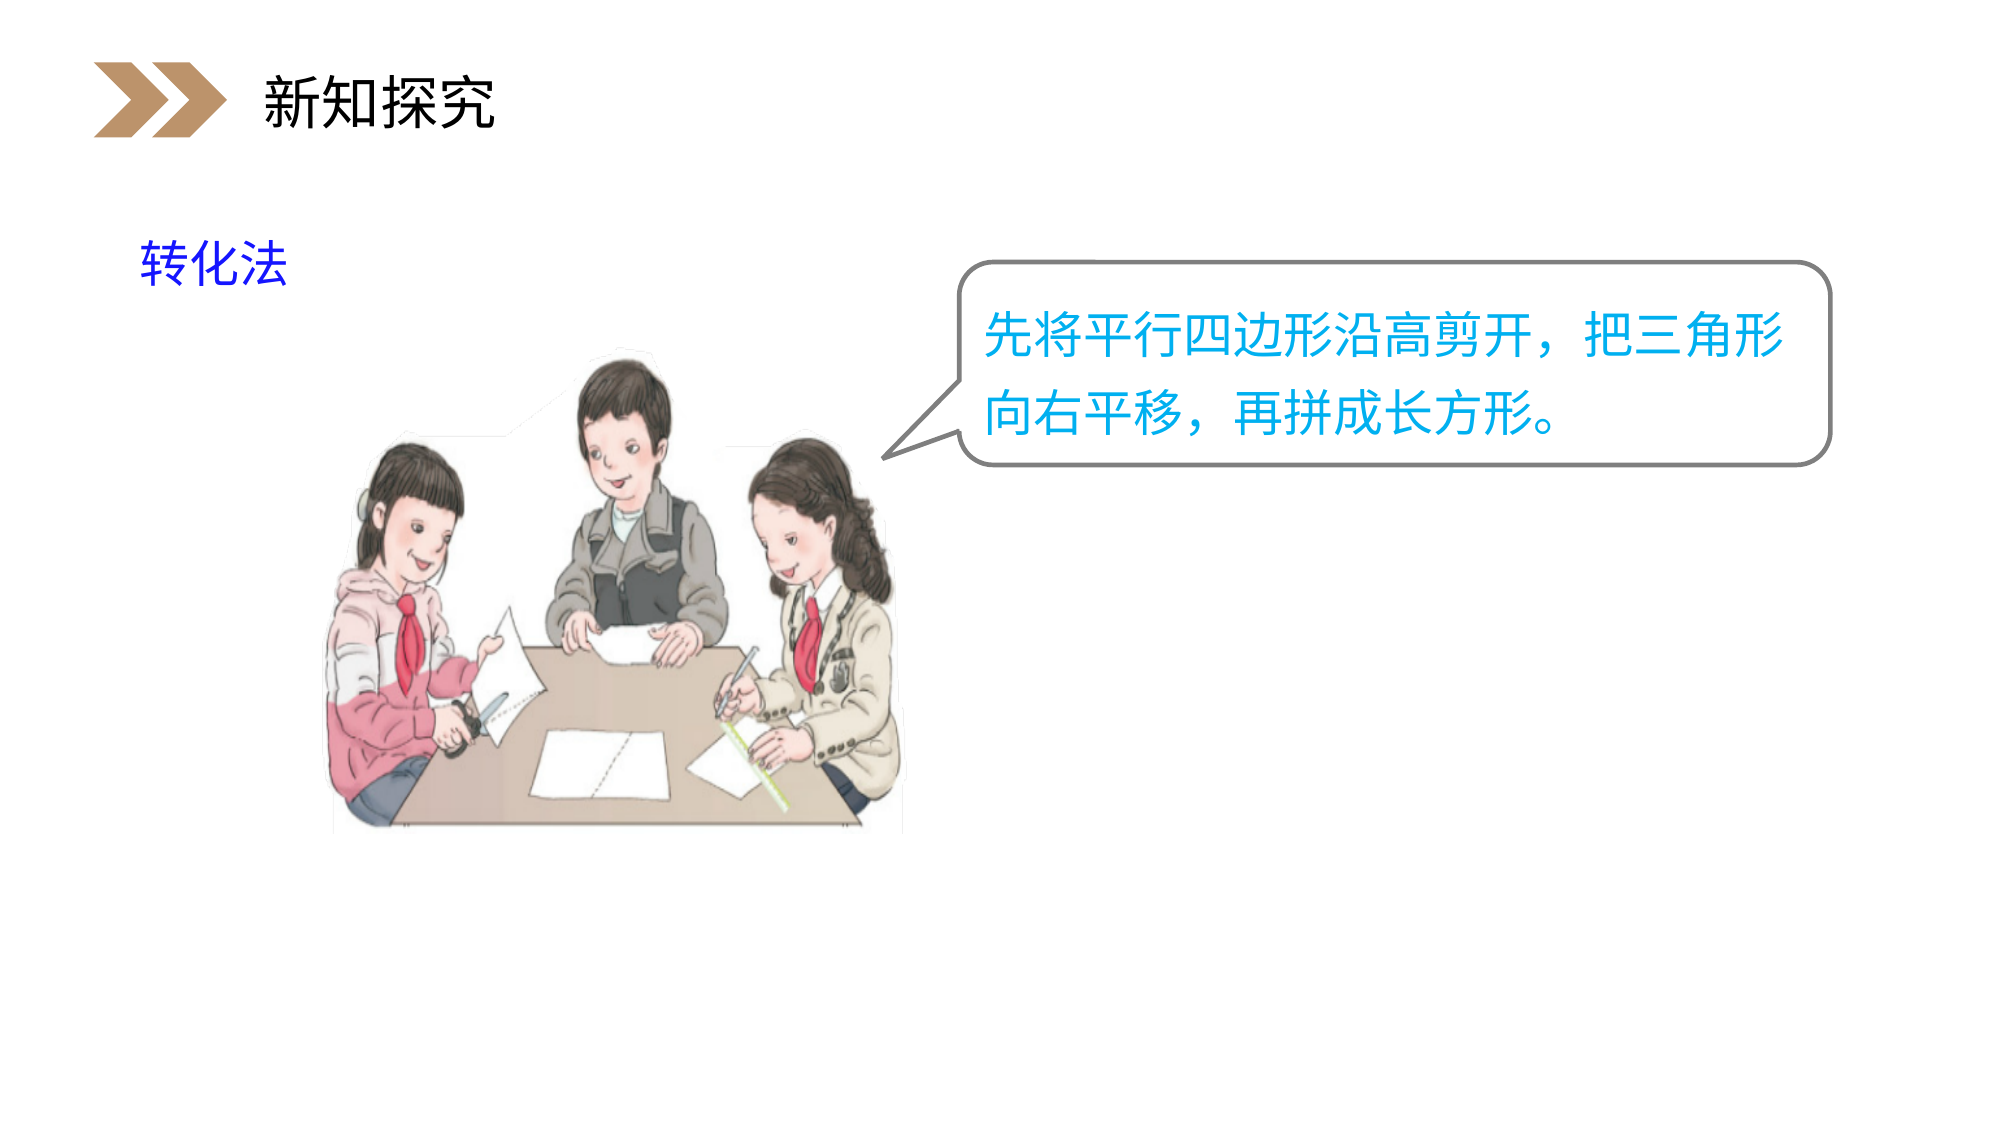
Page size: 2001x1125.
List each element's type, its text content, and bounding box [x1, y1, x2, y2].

text_box 转化法 [71, 179, 358, 346]
text_box 新知探究 [248, 66, 1088, 137]
text_box 先将平行四边形沿高剪开，把三角形向右平移，再拼成长方形。 [914, 262, 1831, 465]
picture [313, 345, 914, 834]
